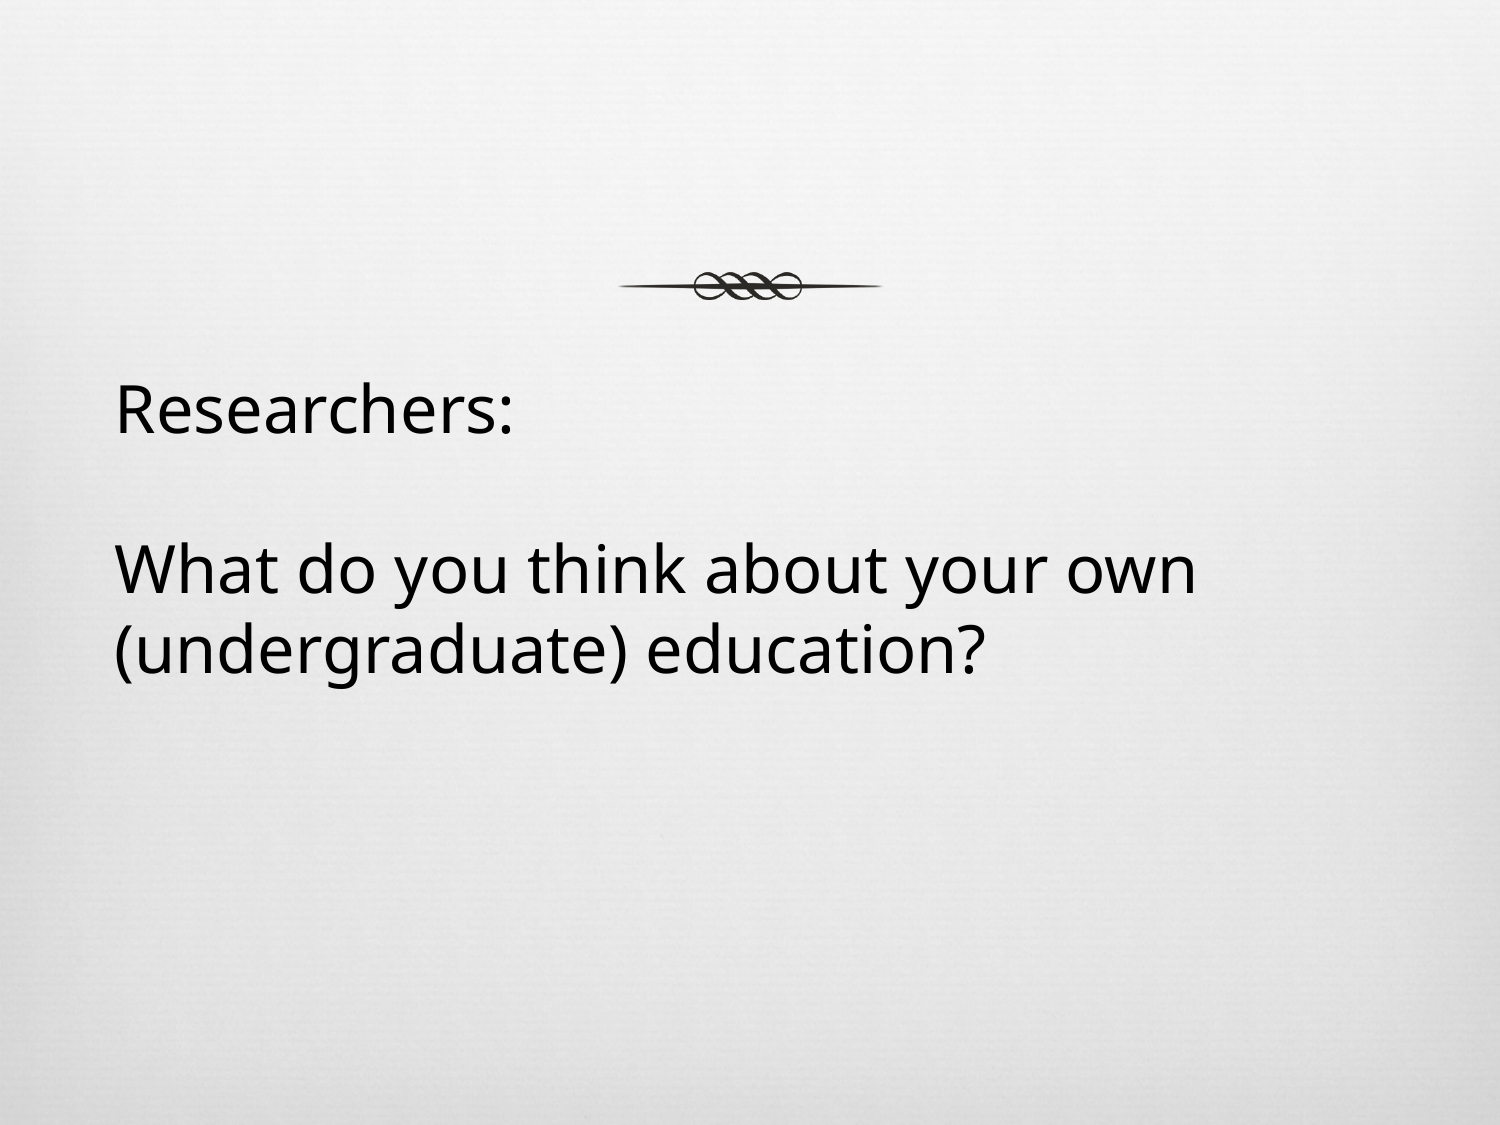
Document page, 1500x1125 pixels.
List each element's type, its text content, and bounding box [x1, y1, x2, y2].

picture [615, 272, 885, 300]
text_box Researchers: What do you think about your own (undergraduate) education? [99, 359, 1463, 774]
